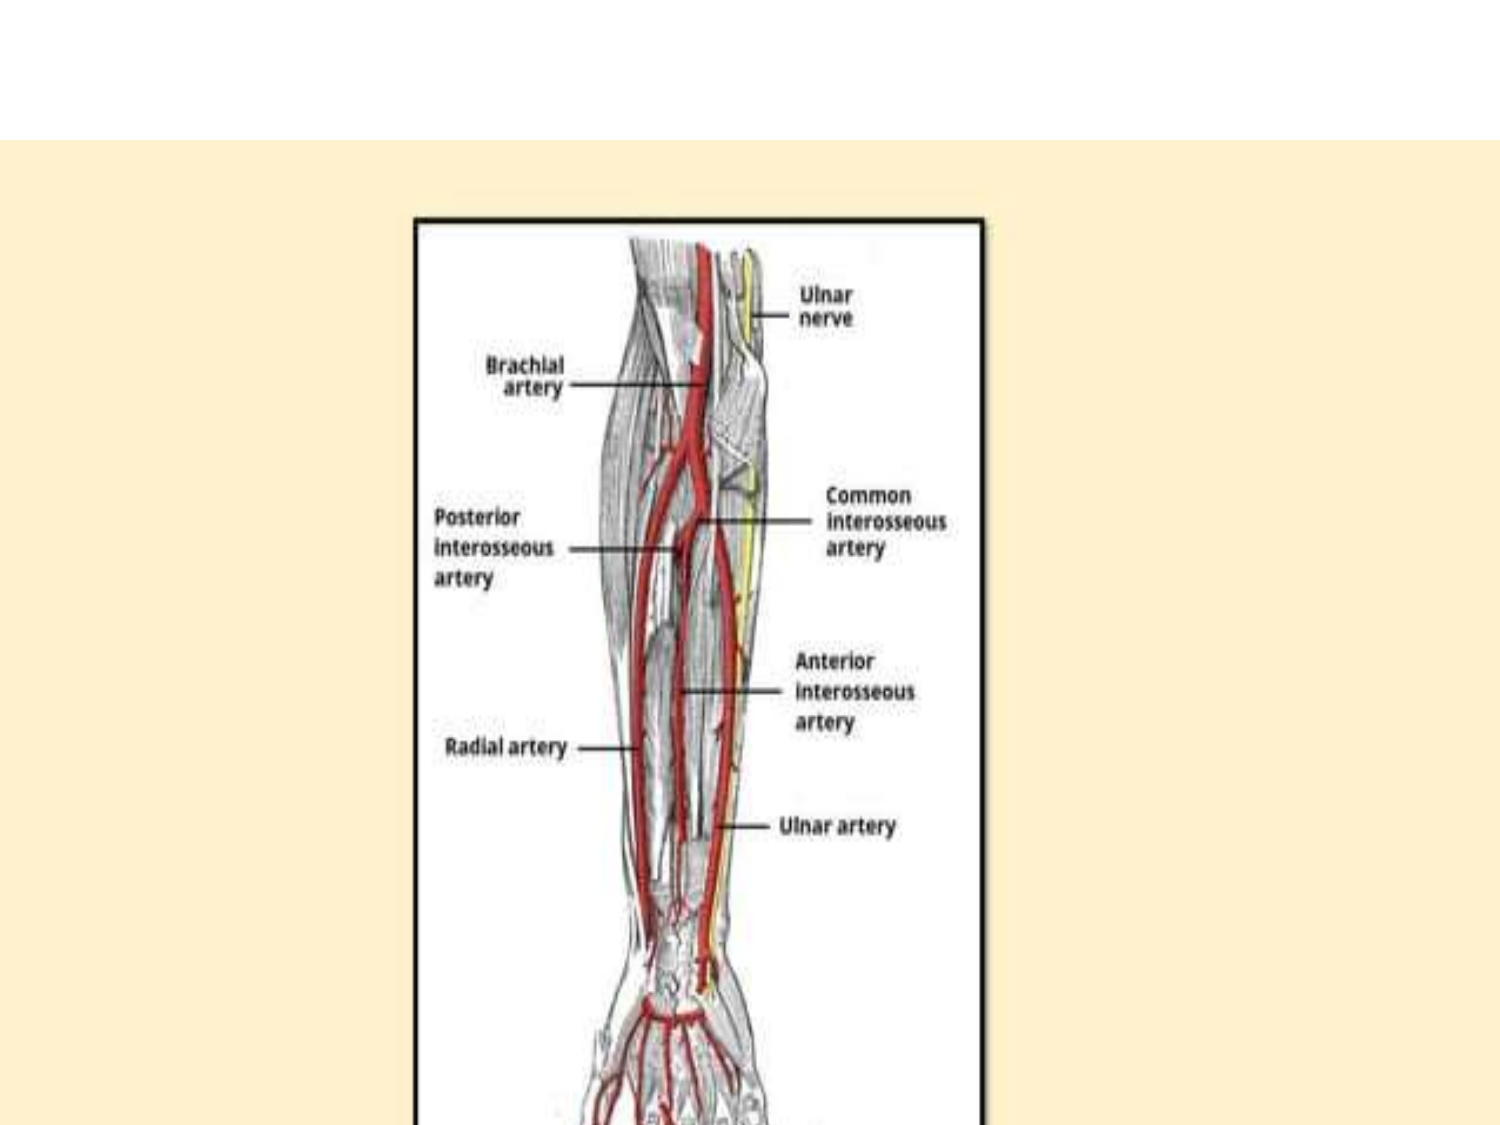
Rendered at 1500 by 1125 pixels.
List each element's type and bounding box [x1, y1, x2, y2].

picture [0, 139, 1500, 1125]
